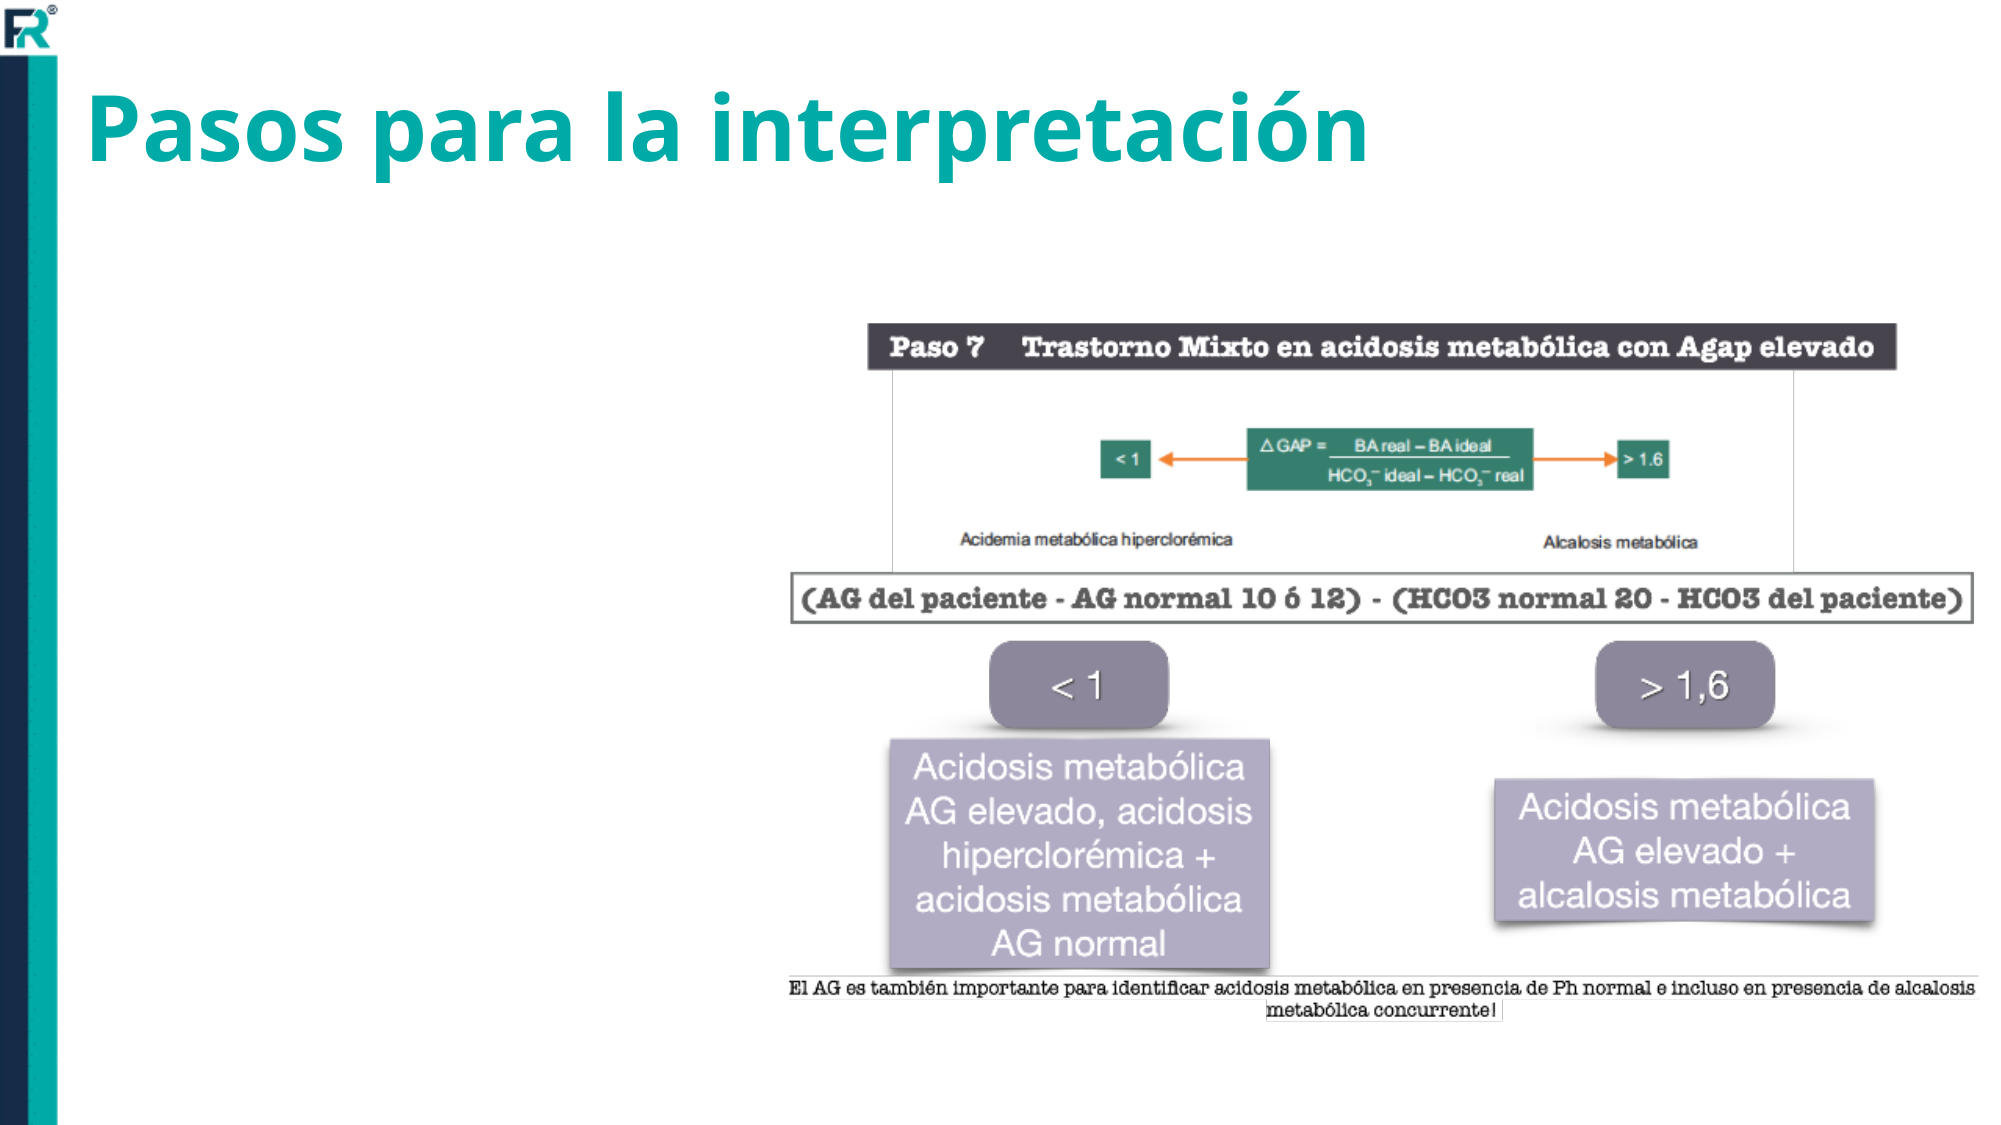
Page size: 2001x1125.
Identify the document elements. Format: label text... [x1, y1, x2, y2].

title Pasos para la interpretación [70, 22, 1796, 241]
picture [0, 0, 2001, 1125]
